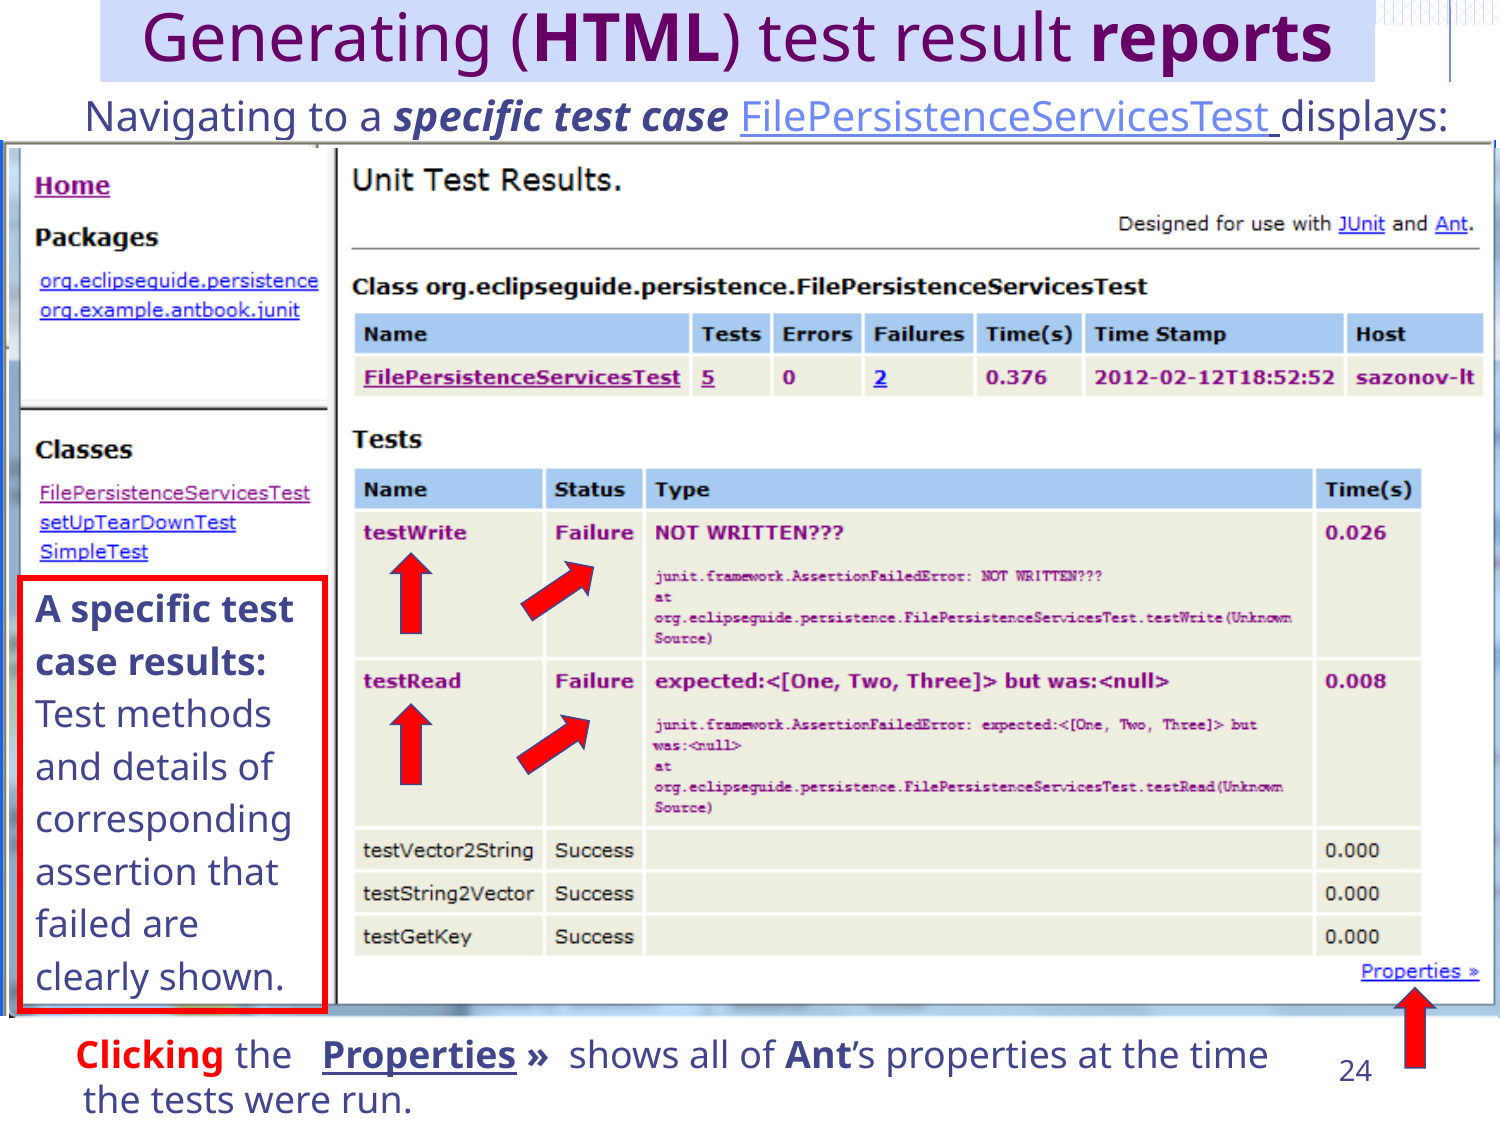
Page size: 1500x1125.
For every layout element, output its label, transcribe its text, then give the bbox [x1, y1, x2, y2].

slide_number 24 [1301, 1026, 1388, 1101]
text_box [1405, 1026, 1426, 1068]
picture [0, 140, 1500, 1018]
text_box Clicking the Properties » shows all of Ant’s properties at the time the tests were run. [11, 1026, 1301, 1125]
title Generating (HTML) test result reports [100, 0, 1376, 82]
text_box Navigating to a specific test case FilePersistenceServicesTest displays: [69, 82, 1464, 139]
